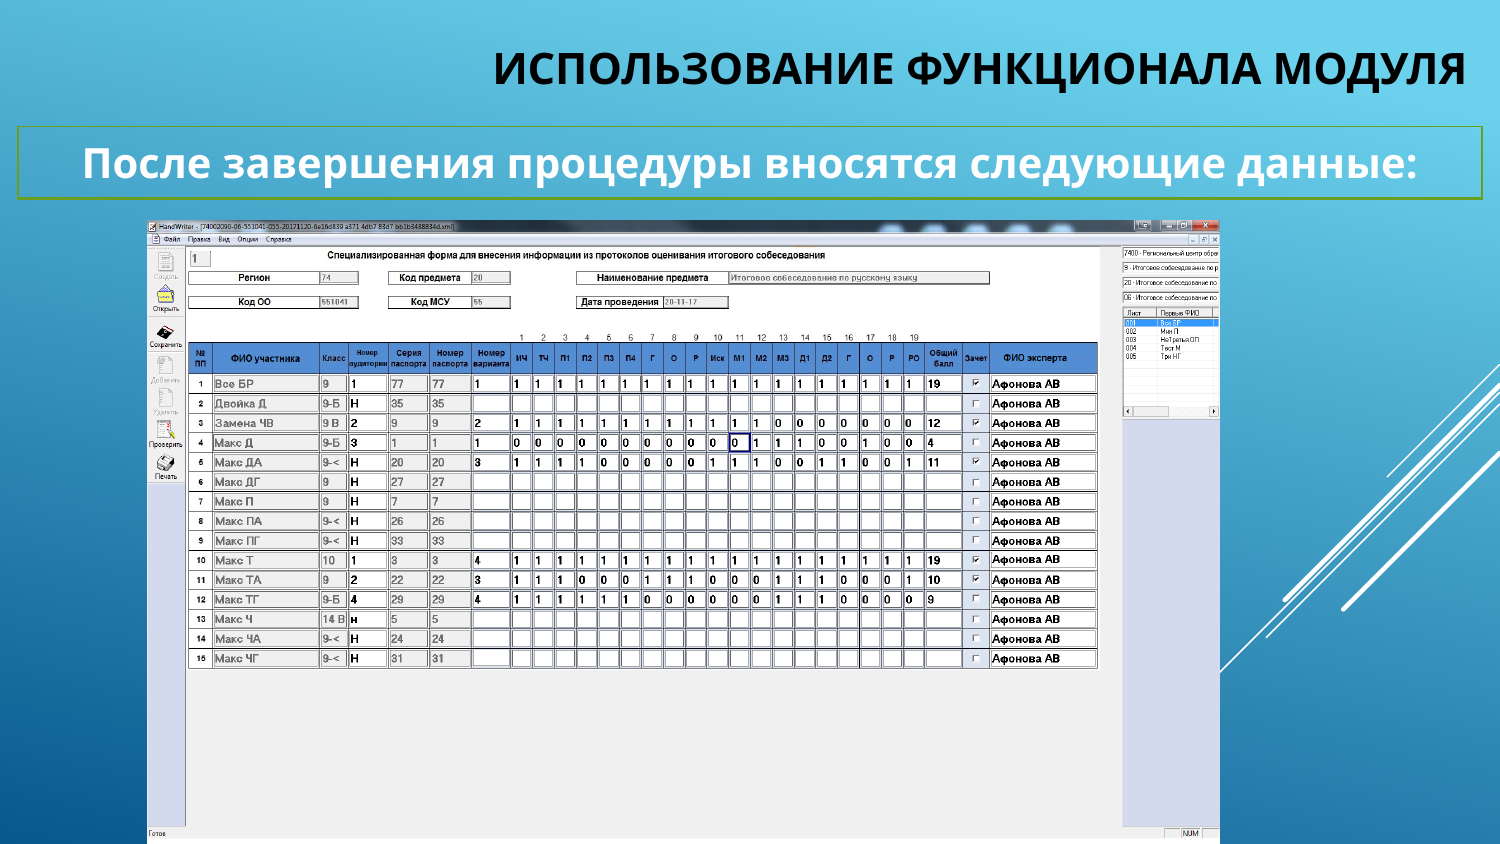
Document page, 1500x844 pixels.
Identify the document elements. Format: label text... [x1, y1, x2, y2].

picture [147, 220, 1221, 844]
title Использование функционала модуля [466, 8, 1483, 126]
table_header После завершения процедуры вносятся следующие данные: [19, 127, 1481, 197]
